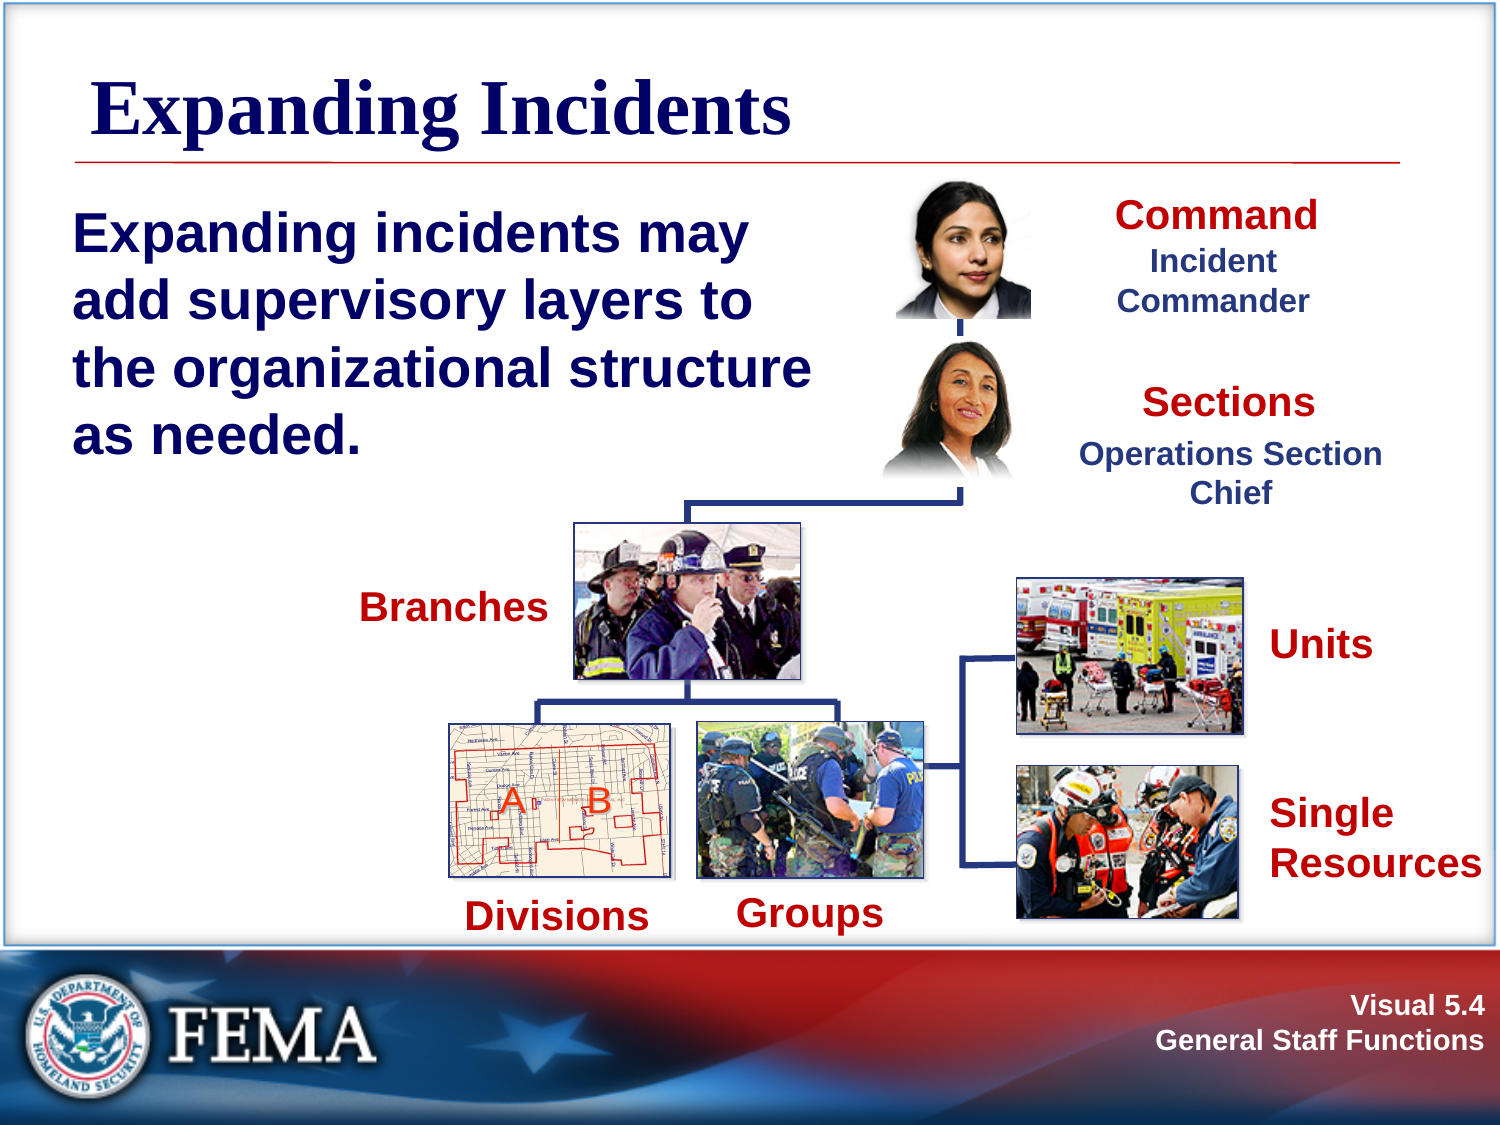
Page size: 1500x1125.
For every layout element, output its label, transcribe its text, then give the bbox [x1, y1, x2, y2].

picture [0, 0, 1500, 1125]
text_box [301, 180, 1500, 947]
list Expanding incidents may add supervisory layers to the organizational structure as needed. [57, 188, 296, 489]
title Expanding Incidents [75, 50, 1425, 155]
